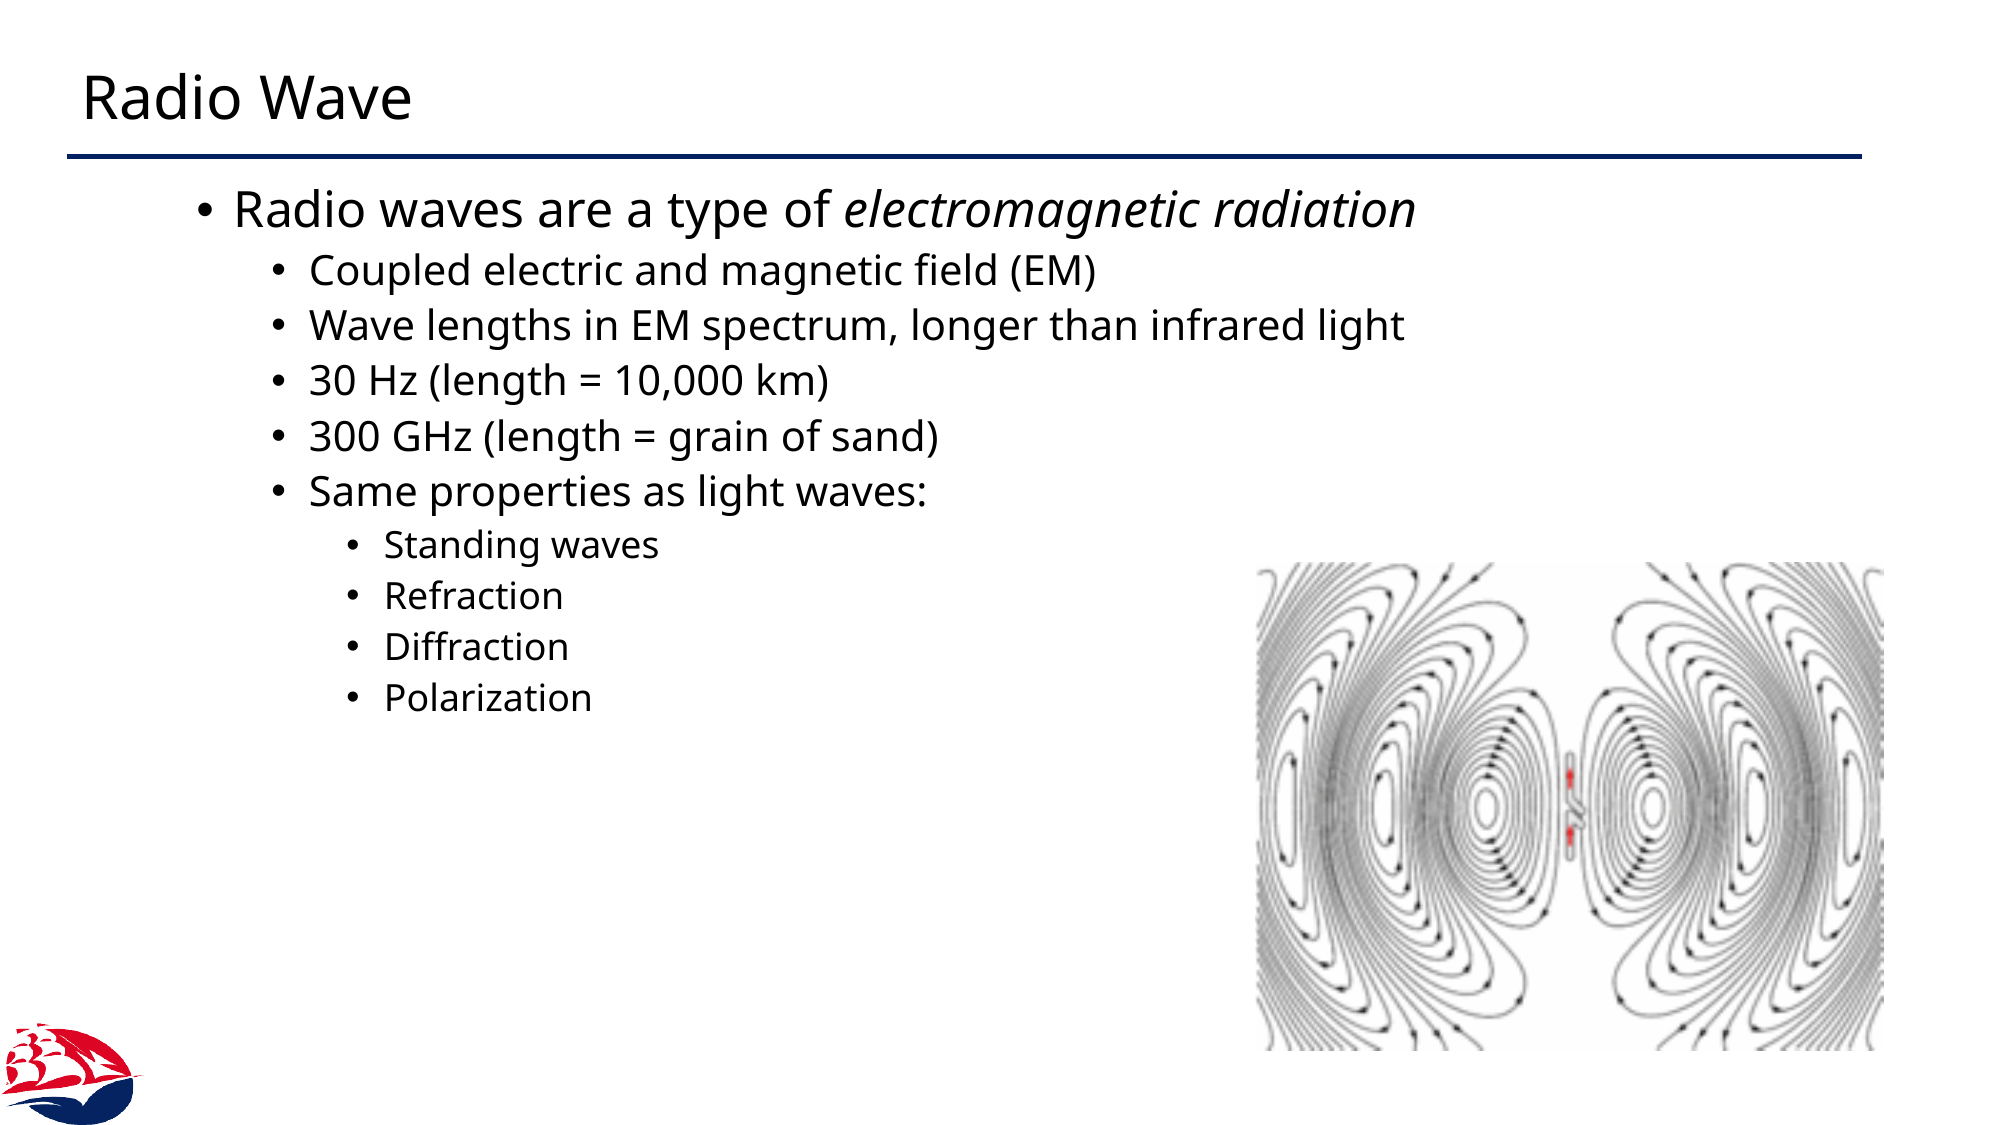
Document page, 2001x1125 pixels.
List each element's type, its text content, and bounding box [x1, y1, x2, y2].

list Radio waves are a type of electromagnetic radiation Coupled electric and magnetic field (EM) Wave lengths in EM spectrum, longer than infrared light 30 Hz (length = 10,000 km) 300 GHz (length = grain of sand) Same properties as light waves: Standing waves Refraction Diffraction Polarization [181, 177, 1863, 1014]
picture [0, 1023, 149, 1125]
picture [1255, 562, 1884, 1051]
title Radio Wave [66, 59, 1863, 141]
